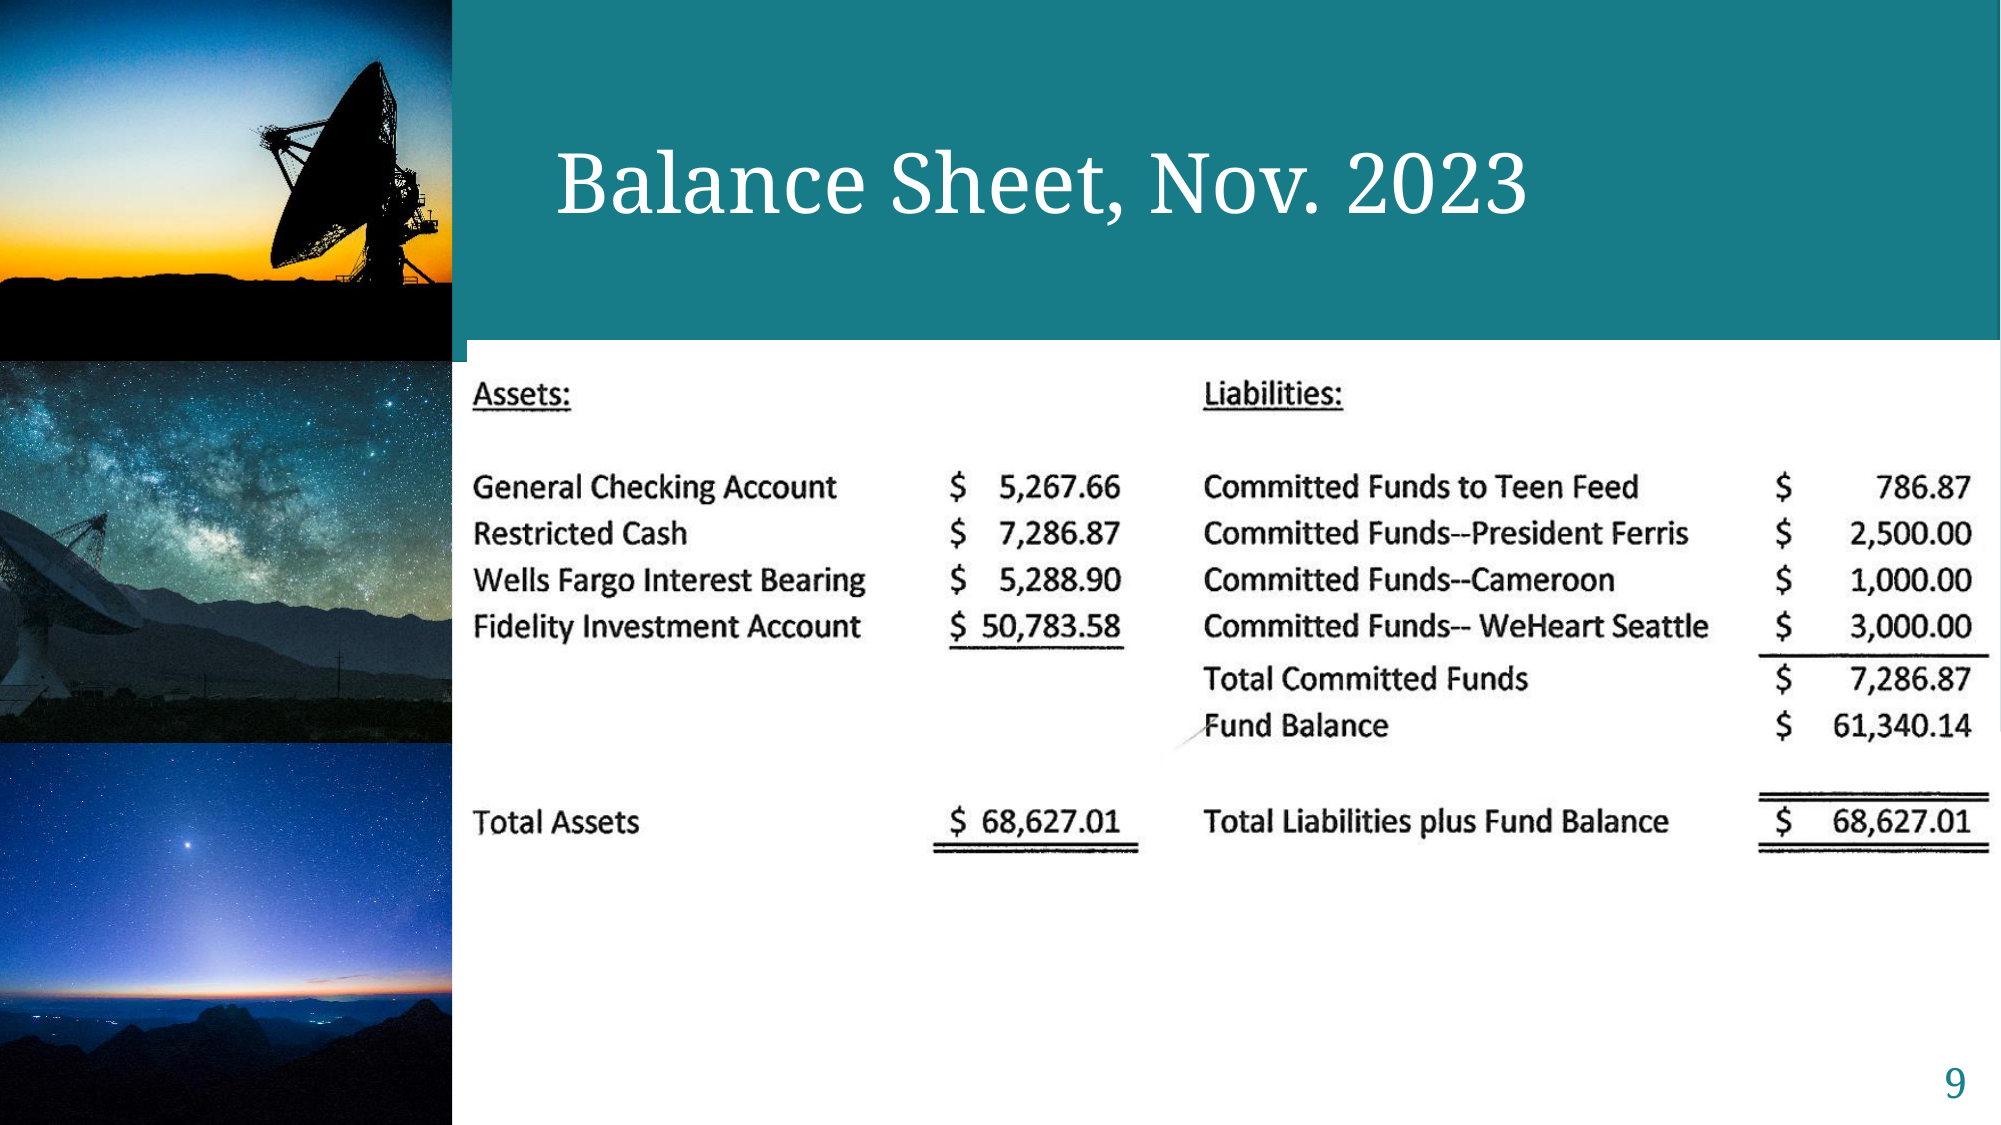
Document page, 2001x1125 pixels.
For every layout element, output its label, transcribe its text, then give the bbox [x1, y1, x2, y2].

slide_number 9 [1868, 1055, 1983, 1116]
picture [0, 0, 453, 1125]
title Balance Sheet, Nov. 2023 [453, 0, 1998, 361]
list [466, 340, 2000, 865]
